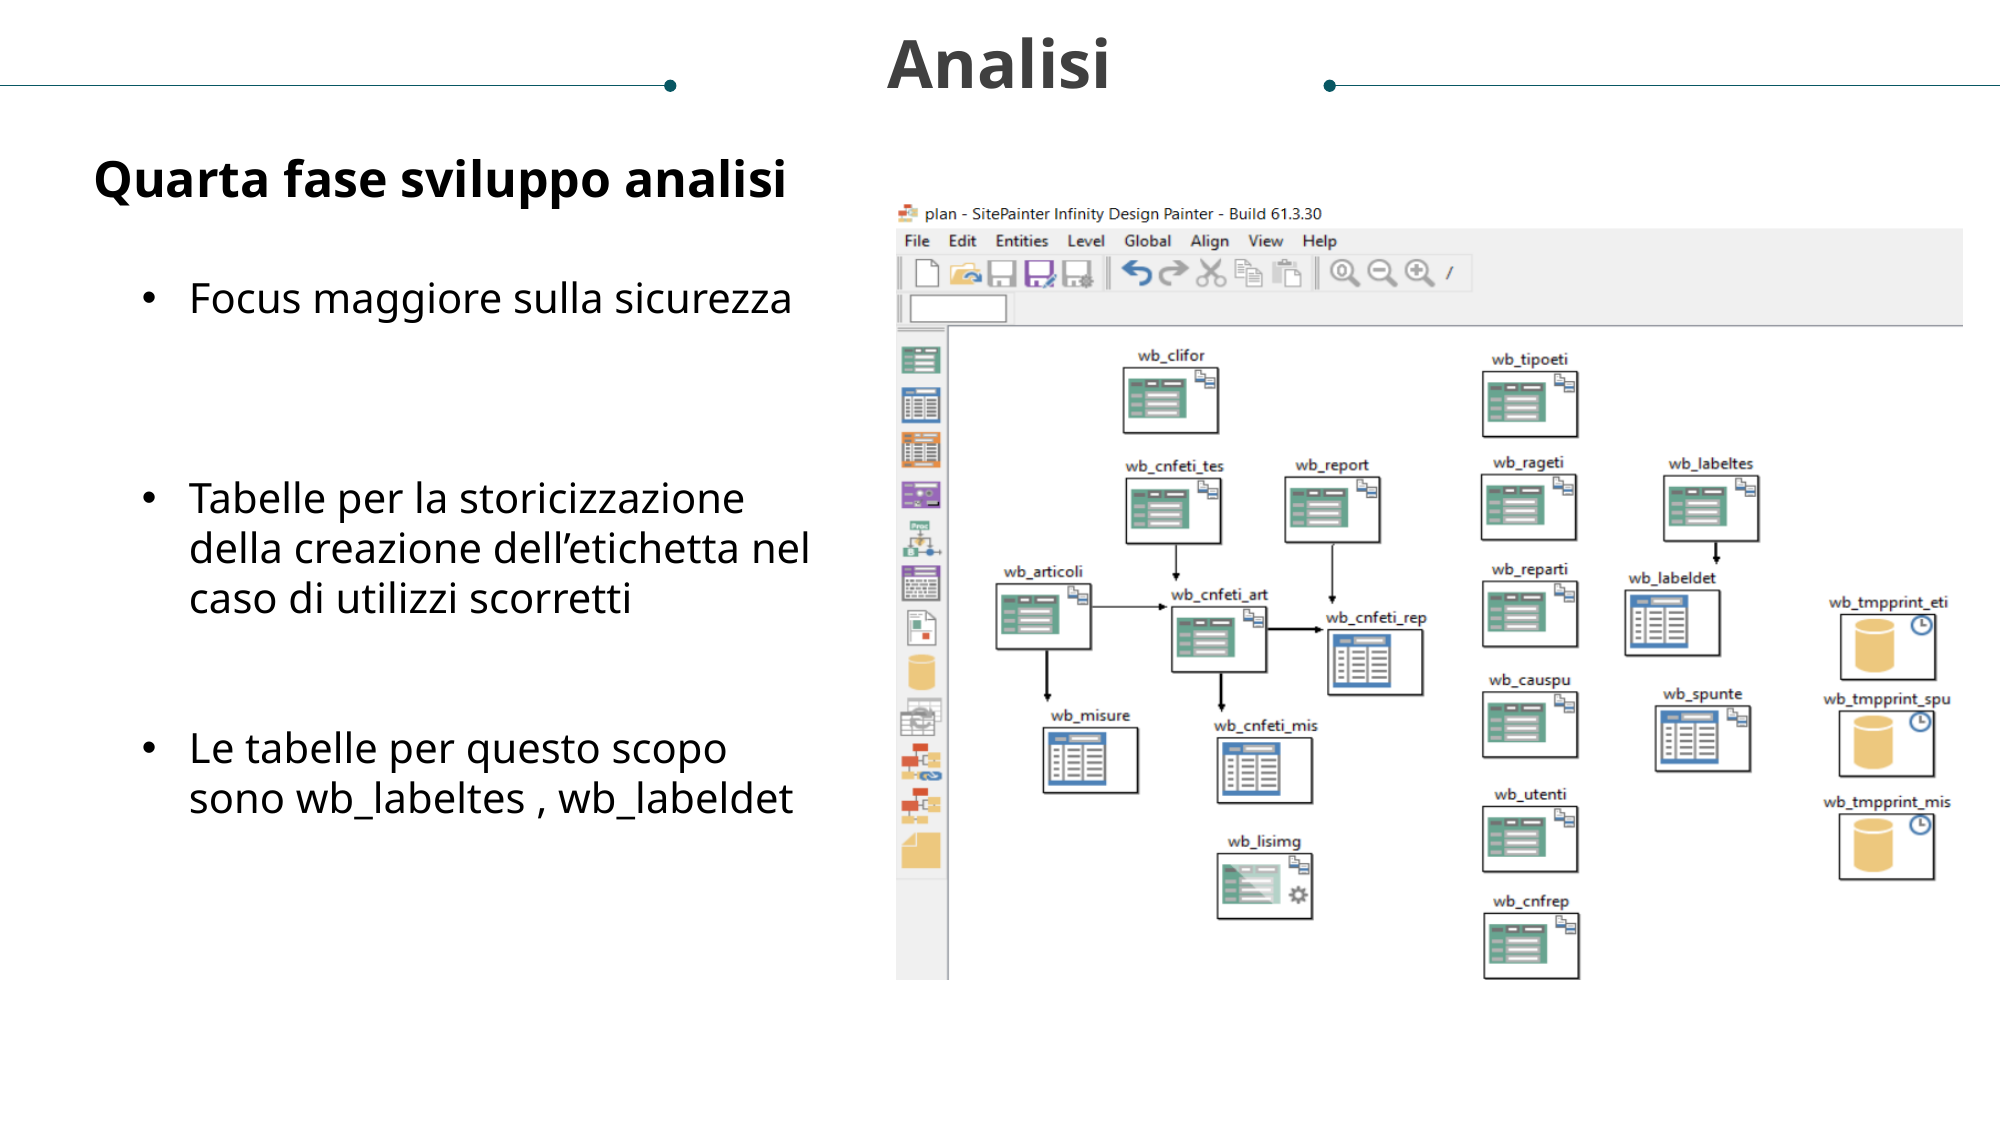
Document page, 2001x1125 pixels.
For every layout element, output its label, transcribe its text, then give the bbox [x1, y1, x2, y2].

text_box Focus maggiore sulla sicurezza Tabelle per la storicizzazione della creazione dell’etichetta nel caso di utilizzi scorretti Le tabelle per questo scopo sono wb_labeltes , wb_labeldet [127, 264, 848, 980]
picture [896, 200, 1963, 980]
text_box Quarta fase sviluppo analisi [78, 140, 897, 215]
text_box Analisi [37, 31, 1963, 184]
